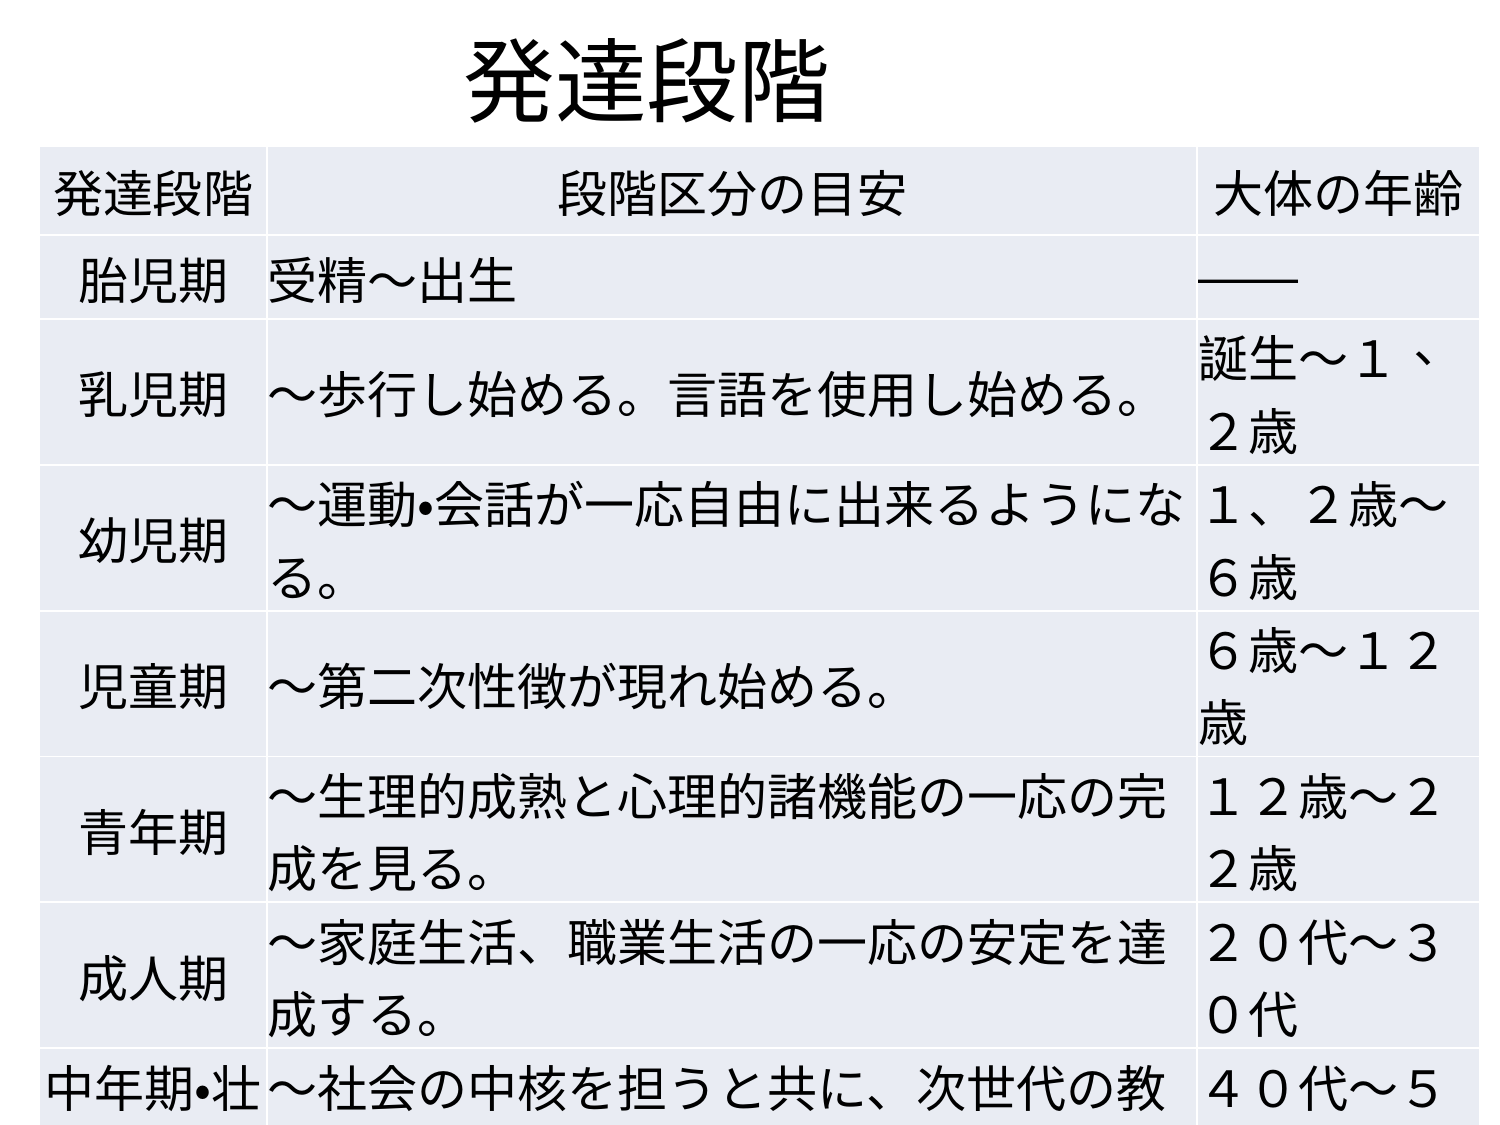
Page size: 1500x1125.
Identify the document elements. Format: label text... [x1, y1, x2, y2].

table_cell ～社会の中核を担うと共に、次世代の教育をし一線を退く準備をする。 [268, 1049, 1196, 1125]
table_cell 胎児期 [40, 236, 266, 318]
table_cell ４０代～５０代 [1198, 1049, 1479, 1125]
table_cell ～第二次性徴が現れ始める。 [268, 612, 1196, 756]
table_cell 成人期 [40, 903, 266, 1047]
table_cell 受精～出生 [268, 236, 1196, 318]
title 発達段階 [0, 0, 1294, 188]
table_cell 誕生～１、２歳 [1198, 320, 1479, 464]
table_cell ～運動・会話が一応自由に出来るようになる。 [268, 466, 1196, 610]
table_cell 幼児期 [40, 466, 266, 610]
table_cell 青年期 [40, 757, 266, 901]
table_cell 乳児期 [40, 320, 266, 464]
table_cell ～生理的成熟と心理的諸機能の一応の完成を見る。 [268, 757, 1196, 901]
table_cell ～家庭生活、職業生活の一応の安定を達成する。 [268, 903, 1196, 1047]
table_cell ―― [1198, 236, 1479, 318]
table_header 発達段階 [40, 147, 266, 234]
table_cell ～歩行し始める。言語を使用し始める。 [268, 320, 1196, 464]
table_cell １、２歳～６歳 [1198, 466, 1479, 610]
table_cell ６歳～１２歳 [1198, 612, 1479, 756]
table_cell １２歳～２２歳 [1198, 757, 1479, 901]
table_header 大体の年齢 [1198, 147, 1479, 234]
table_cell 児童期 [40, 612, 266, 756]
table_header 段階区分の目安 [268, 147, 1196, 234]
table_cell 中年期・壮年期 [40, 1049, 266, 1125]
table_cell ２０代～３０代 [1198, 903, 1479, 1047]
